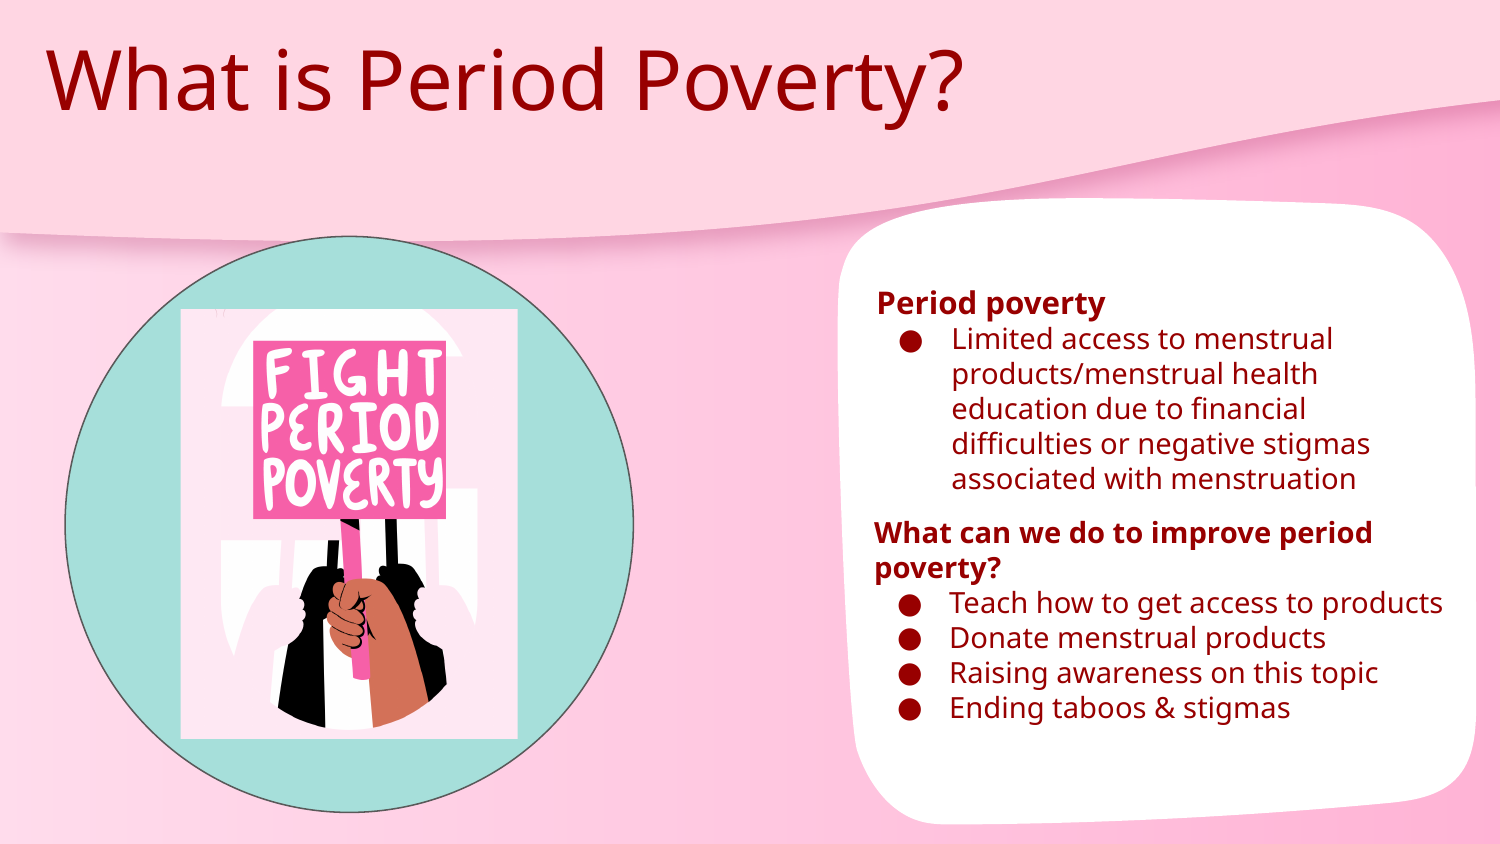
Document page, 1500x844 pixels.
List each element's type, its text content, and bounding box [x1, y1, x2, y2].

text_box [65, 236, 634, 813]
text_box What is Period Poverty? [30, 23, 1381, 117]
text_box Period poverty Limited access to menstrual products/menstrual health education due to financial difficulties or negative stigmas associated with menstruation [861, 299, 1411, 474]
text_box [837, 198, 1477, 825]
text_box What can we do to improve period poverty? Teach how to get access to products Donate menstrual products Raising awareness on this topic Ending taboos & stigmas [859, 499, 1468, 704]
picture [180, 309, 518, 740]
